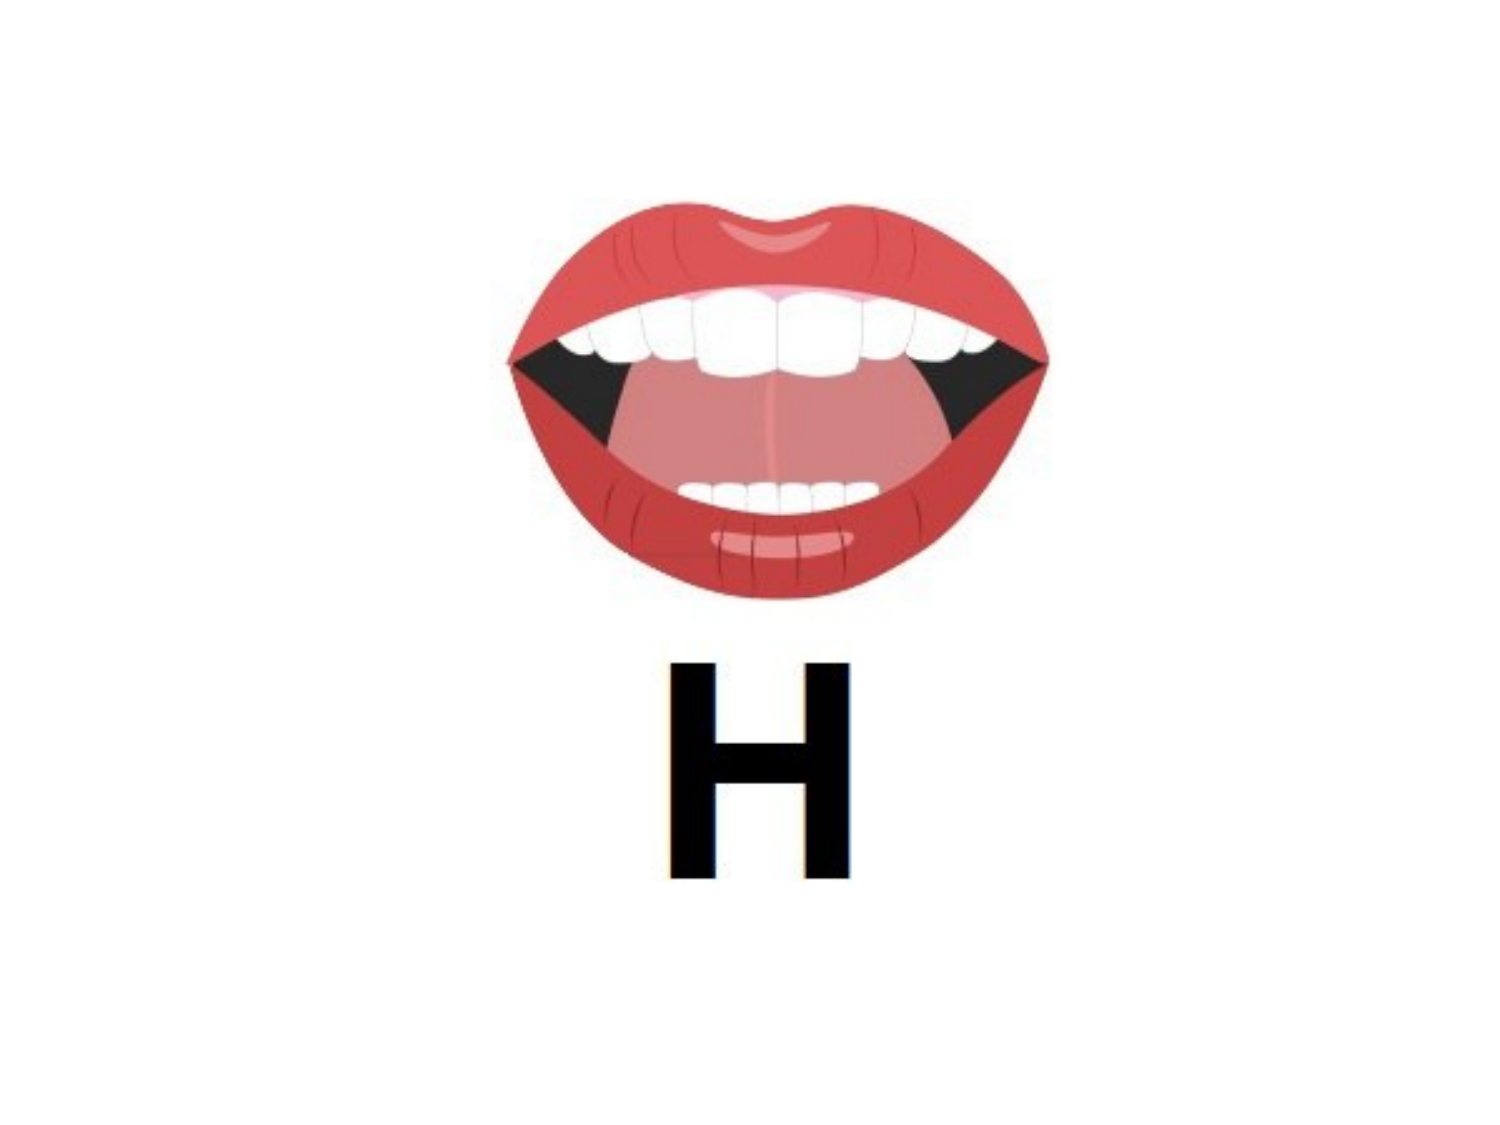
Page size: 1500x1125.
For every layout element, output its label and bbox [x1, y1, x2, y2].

picture [371, 160, 1206, 932]
